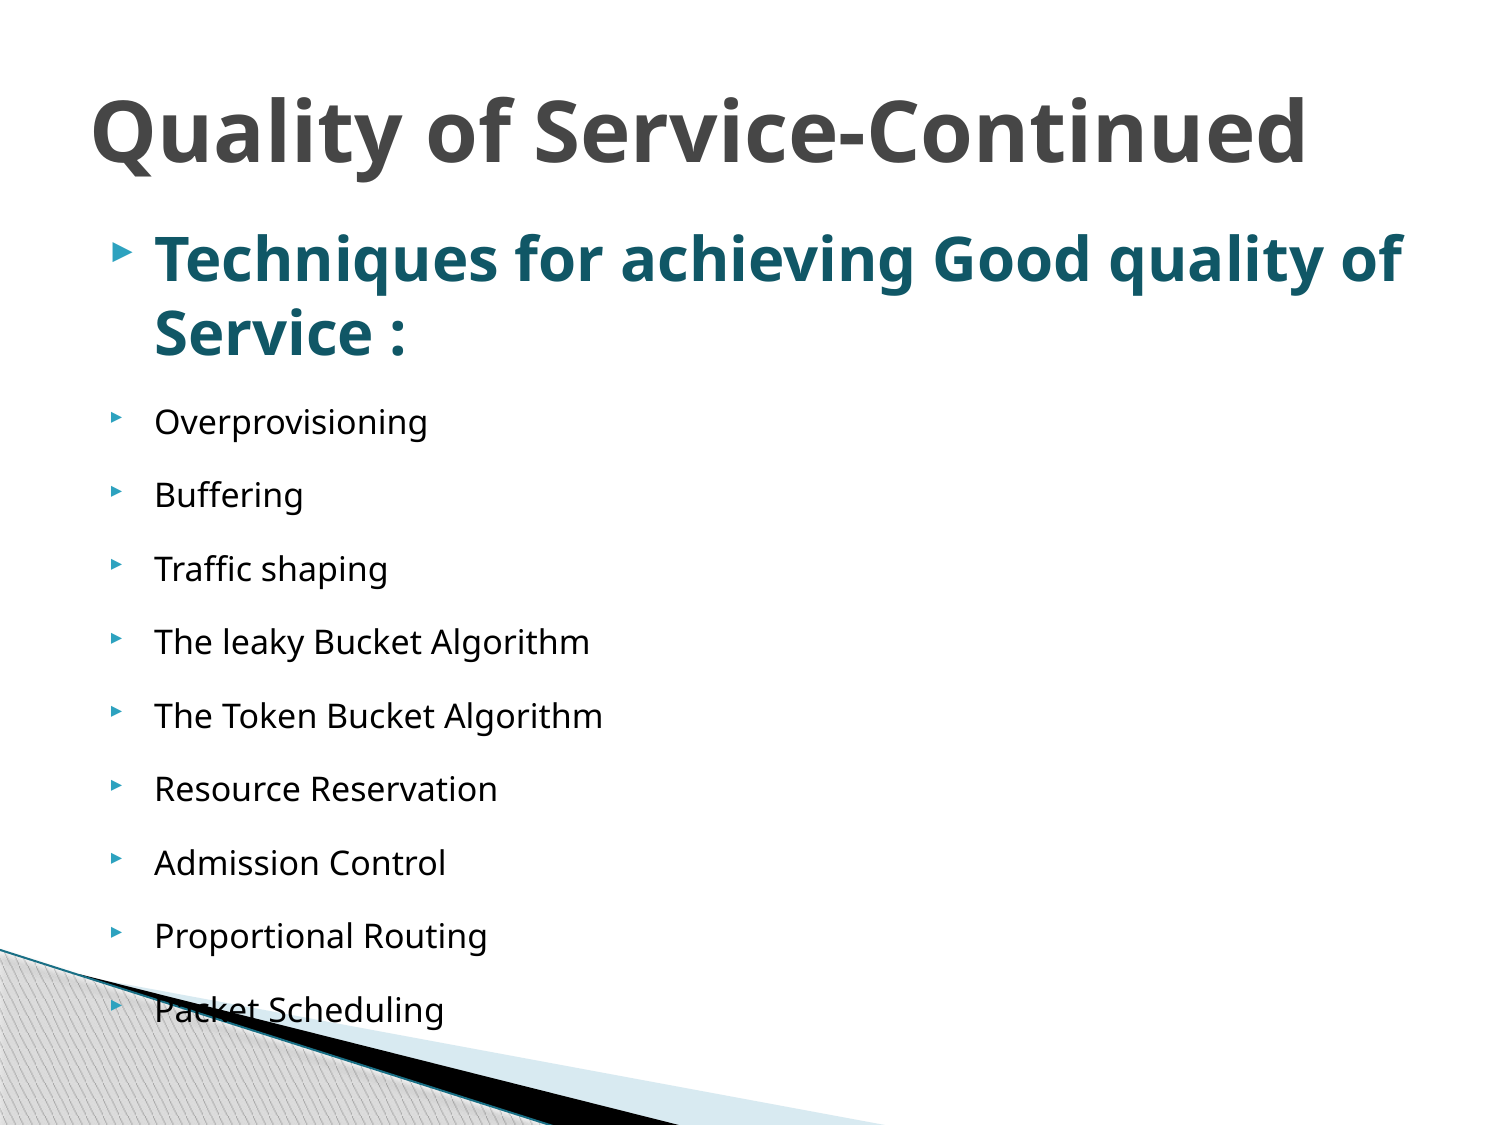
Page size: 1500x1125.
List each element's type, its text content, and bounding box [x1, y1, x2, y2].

title Quality of Service-Continued [75, 45, 1425, 213]
list Techniques for achieving Good quality of Service : Overprovisioning Buffering Traffic shaping The leaky Bucket Algorithm The Token Bucket Algorithm Resource Reservation Admission Control Proportional Routing Packet Scheduling [75, 213, 1425, 1038]
